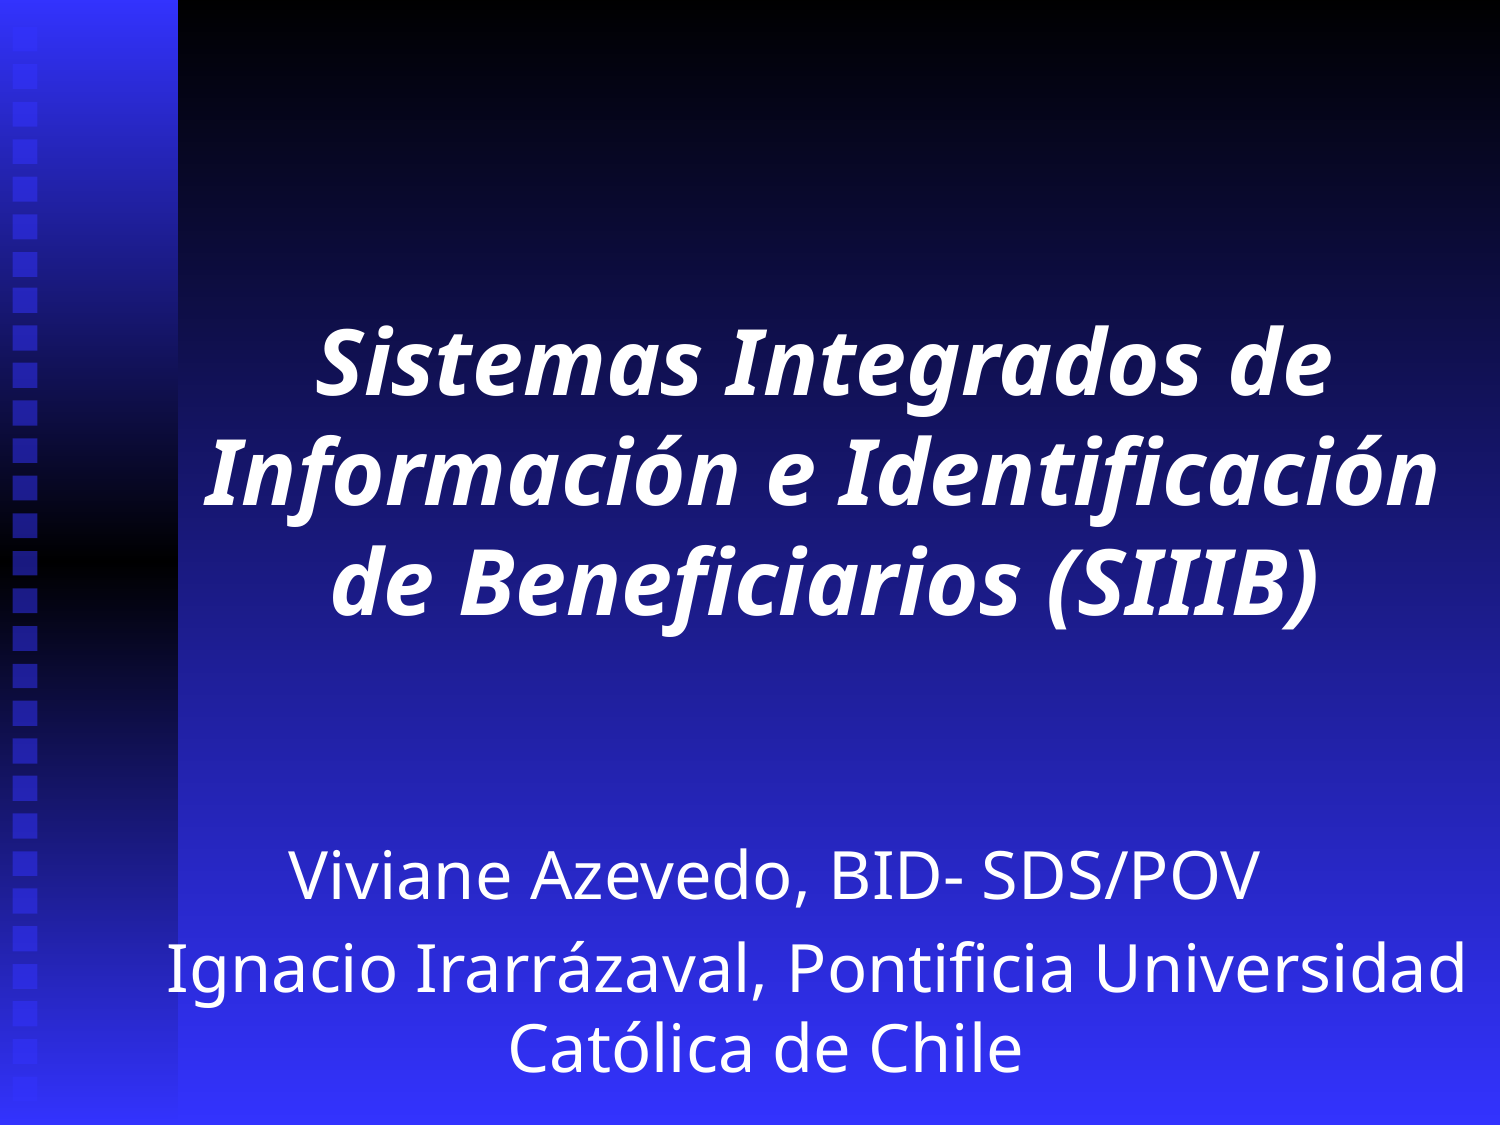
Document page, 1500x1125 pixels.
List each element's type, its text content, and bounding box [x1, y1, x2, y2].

title Sistemas Integrados de Información e Identificación de Beneficiarios (SIIIB) [187, 374, 1463, 563]
subtitle Viviane Azevedo, BID- SDS/POV Ignacio Irarrázaval, Pontificia Universidad Católica de Chile [49, 824, 1500, 1125]
